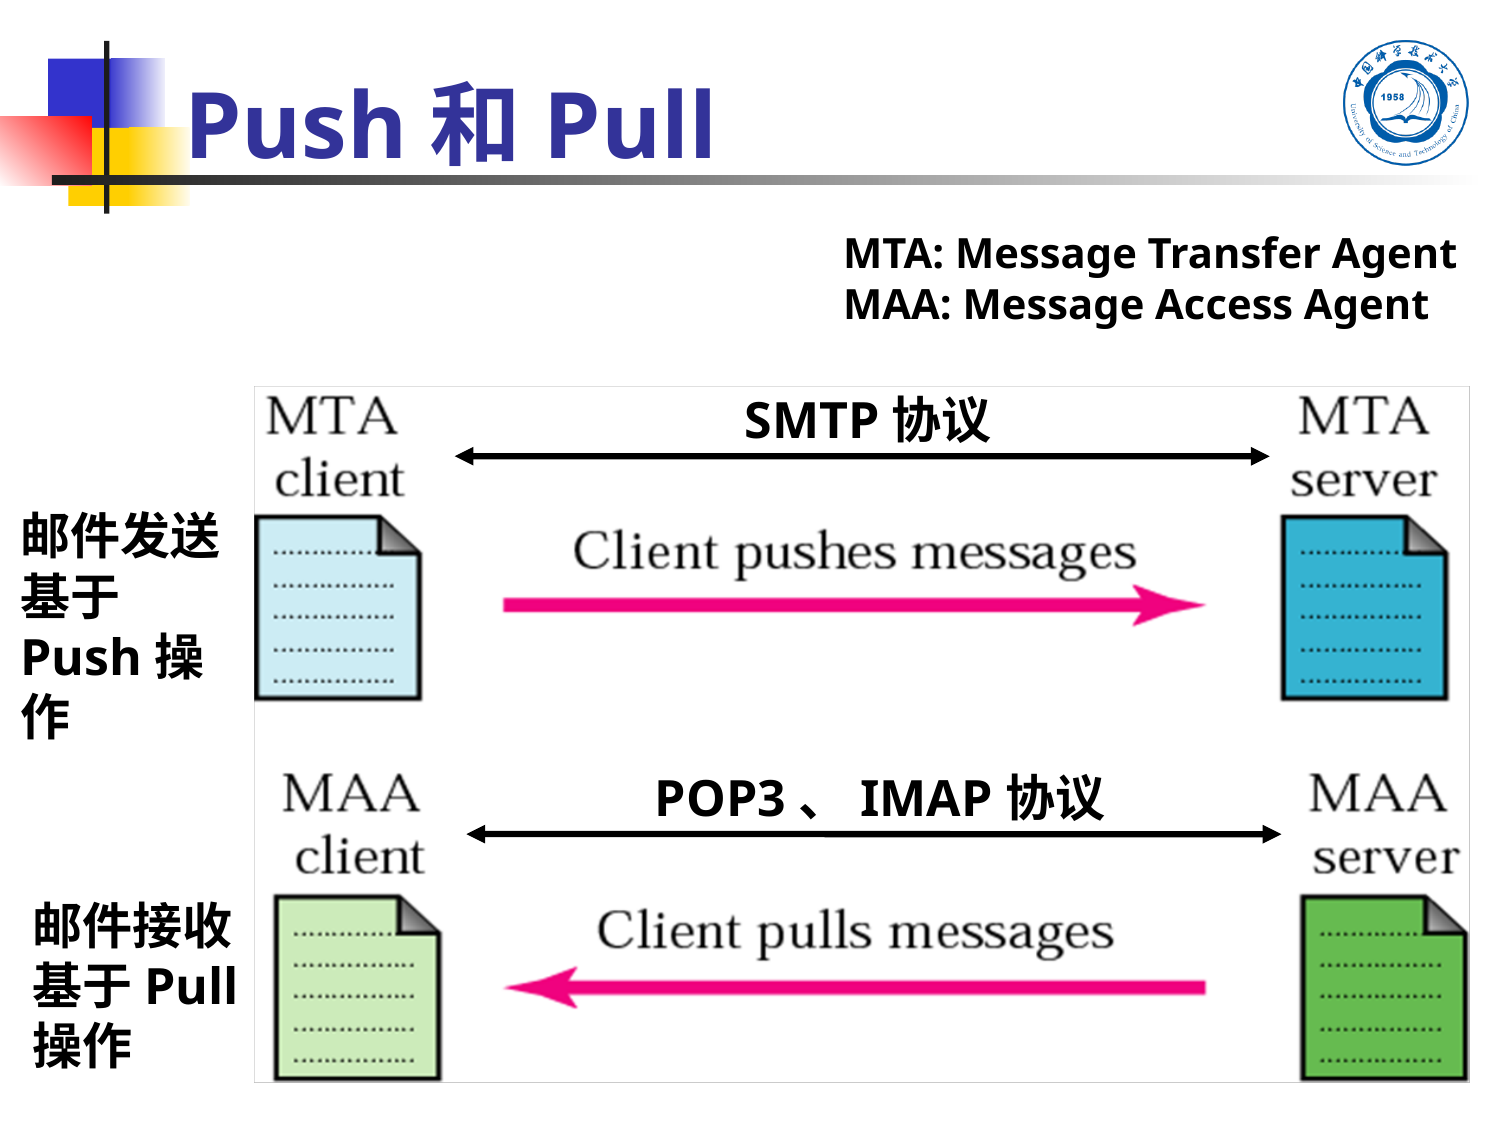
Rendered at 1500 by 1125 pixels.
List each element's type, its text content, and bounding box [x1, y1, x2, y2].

text_box 邮件接收基于Pull操作 [17, 887, 248, 1083]
title Push和Pull [169, 59, 1464, 278]
text_box 邮件发送基于Push操作 [5, 497, 248, 753]
picture [1340, 37, 1471, 168]
text_box MTA: Message Transfer Agent MAA: Message Access Agent [828, 219, 1473, 335]
picture [253, 385, 1471, 1084]
